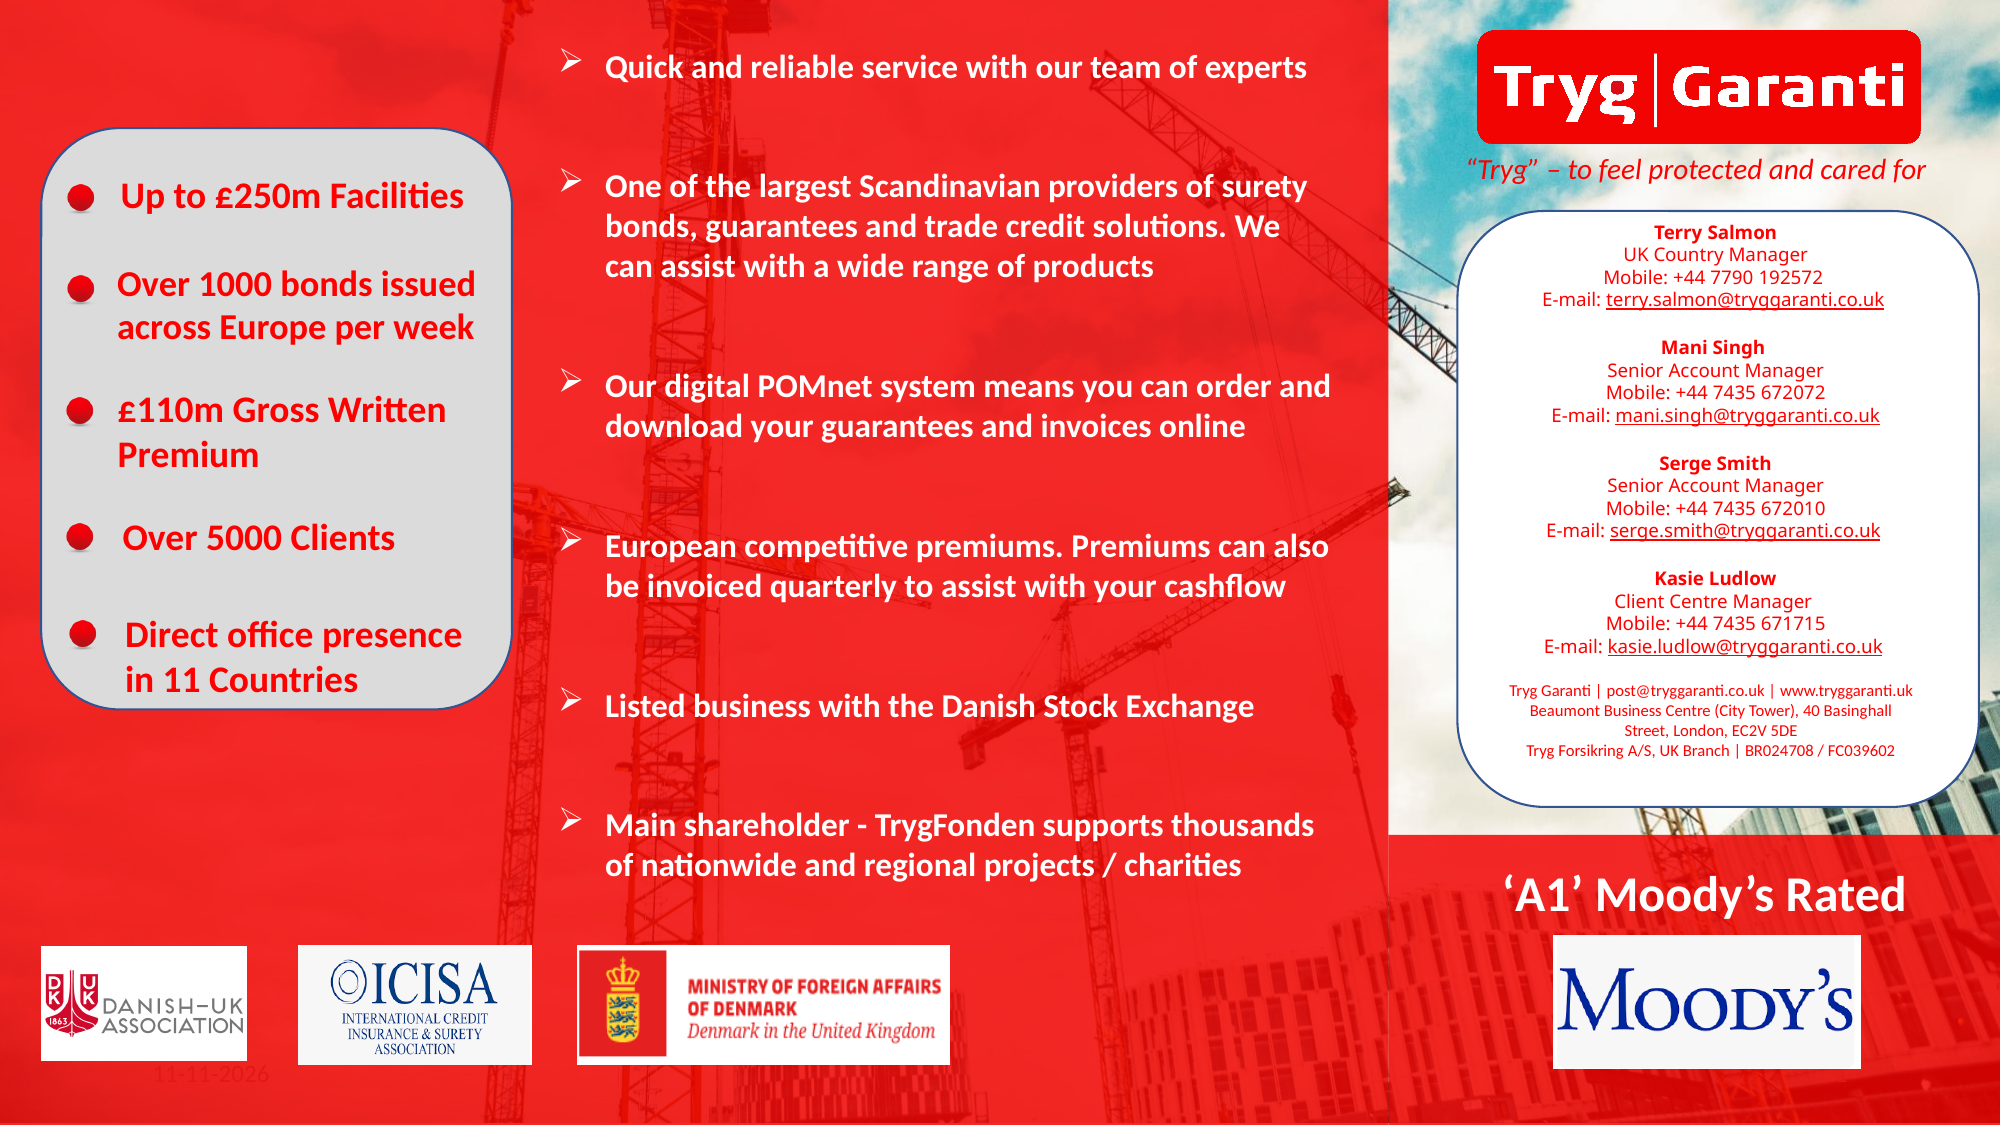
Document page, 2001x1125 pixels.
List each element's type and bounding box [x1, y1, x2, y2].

list [0, 0, 2000, 1123]
picture [63, 275, 98, 306]
picture [63, 184, 98, 215]
picture [62, 523, 97, 554]
picture [298, 945, 532, 1065]
picture [576, 945, 950, 1065]
picture [62, 397, 97, 429]
picture [1477, 30, 1921, 144]
picture [1553, 935, 1861, 1069]
picture [41, 946, 247, 1061]
picture [65, 620, 100, 651]
